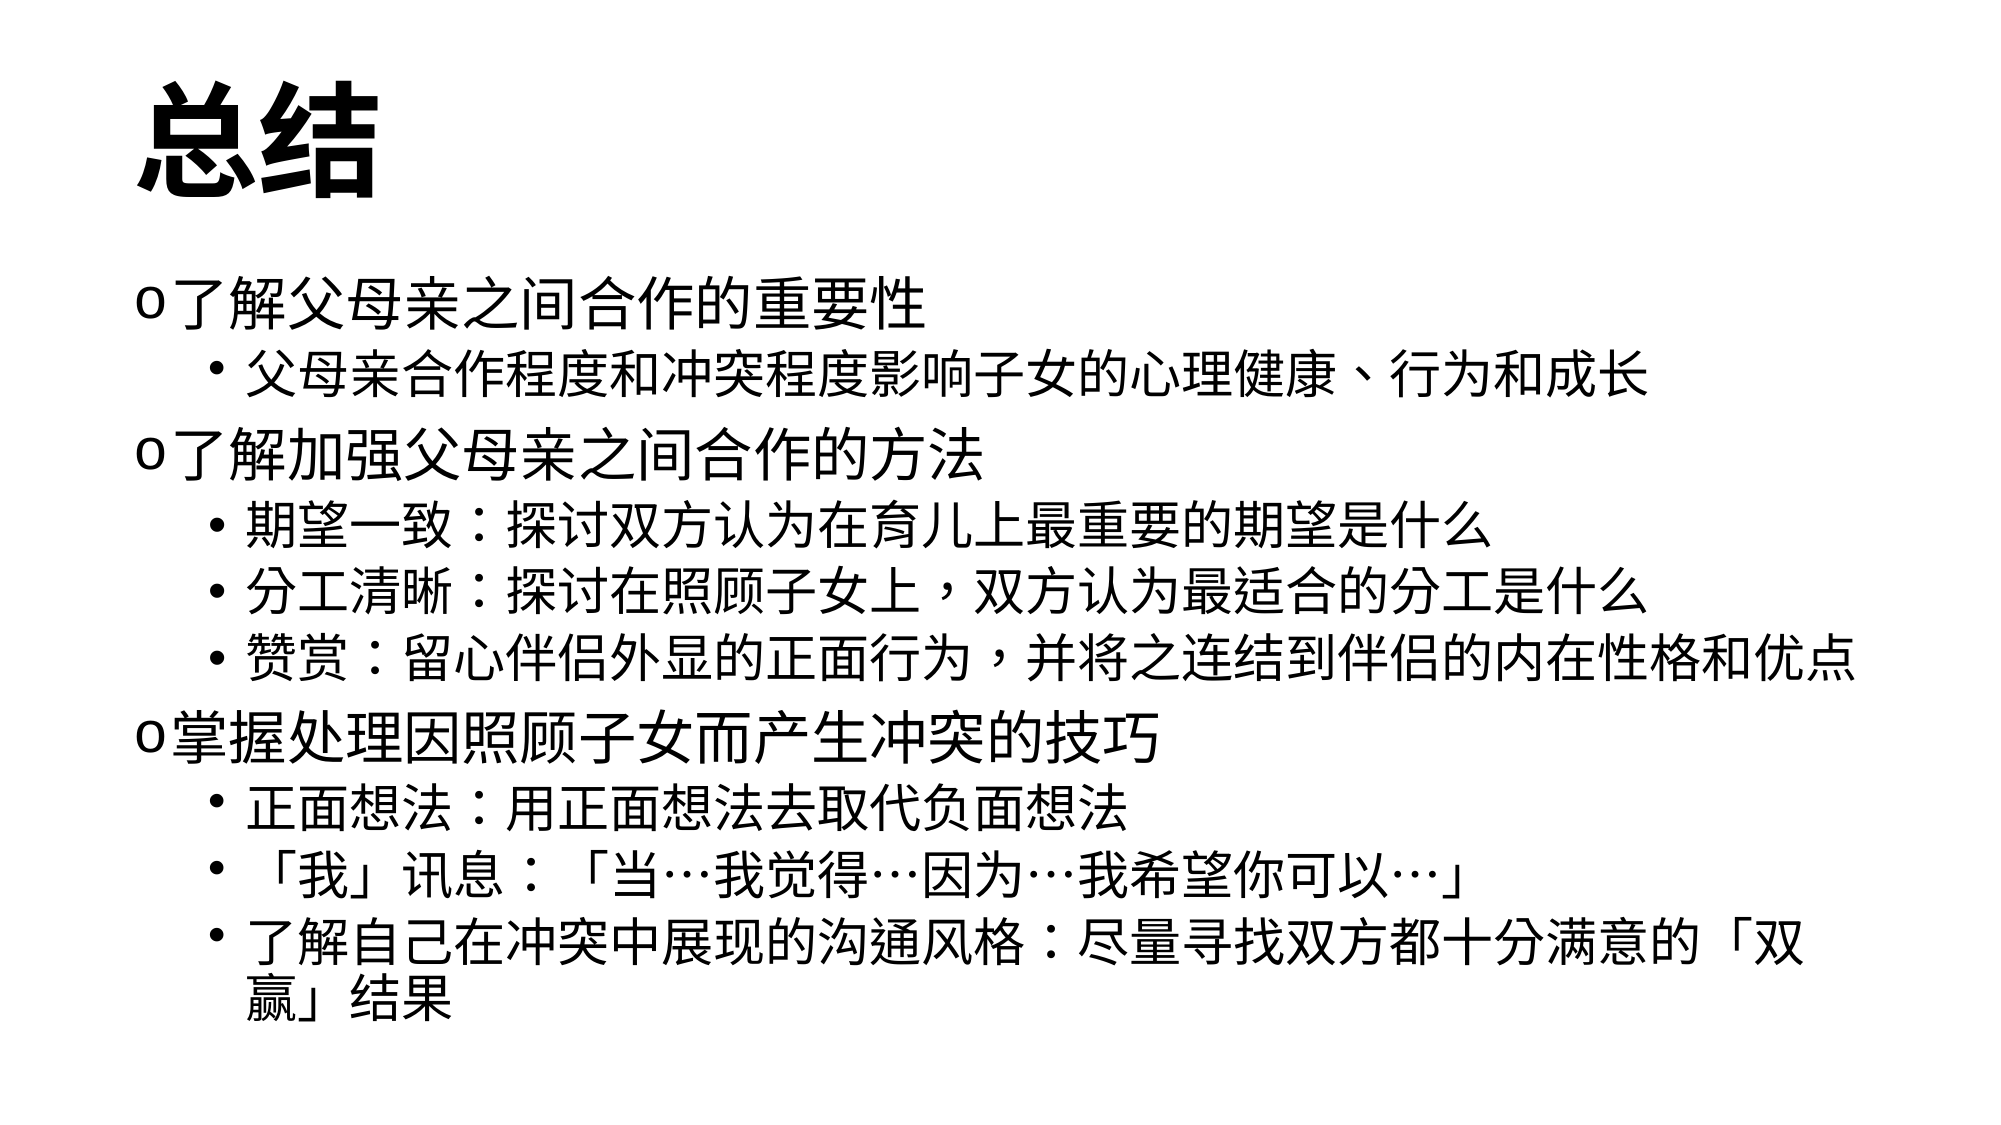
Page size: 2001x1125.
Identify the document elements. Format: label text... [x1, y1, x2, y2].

list 了解父母亲之间合作的重要性 父母亲合作程度和冲突程度影响子女的心理健康、行为和成长 了解加强父母亲之间合作的方法 期望一致：探讨双方认为在育儿上最重要的期望是什么 分工清晰：探讨在照顾子女上，双方认为最适合的分工是什么 赞赏：留心伴侣外显的正面行为，并将之连结到伴侣的内在性格和优点 掌握处理因照顾子女而产生冲突的技巧 正面想法：用正面想法去取代负面想法 「我」讯息：「当…我觉得…因为…我希望你可以…」 了解自己在冲突中展现的沟通风格：尽量寻找双方都十分满意的「双赢」结果 [118, 267, 1882, 1058]
title 总结 [118, 38, 1843, 256]
